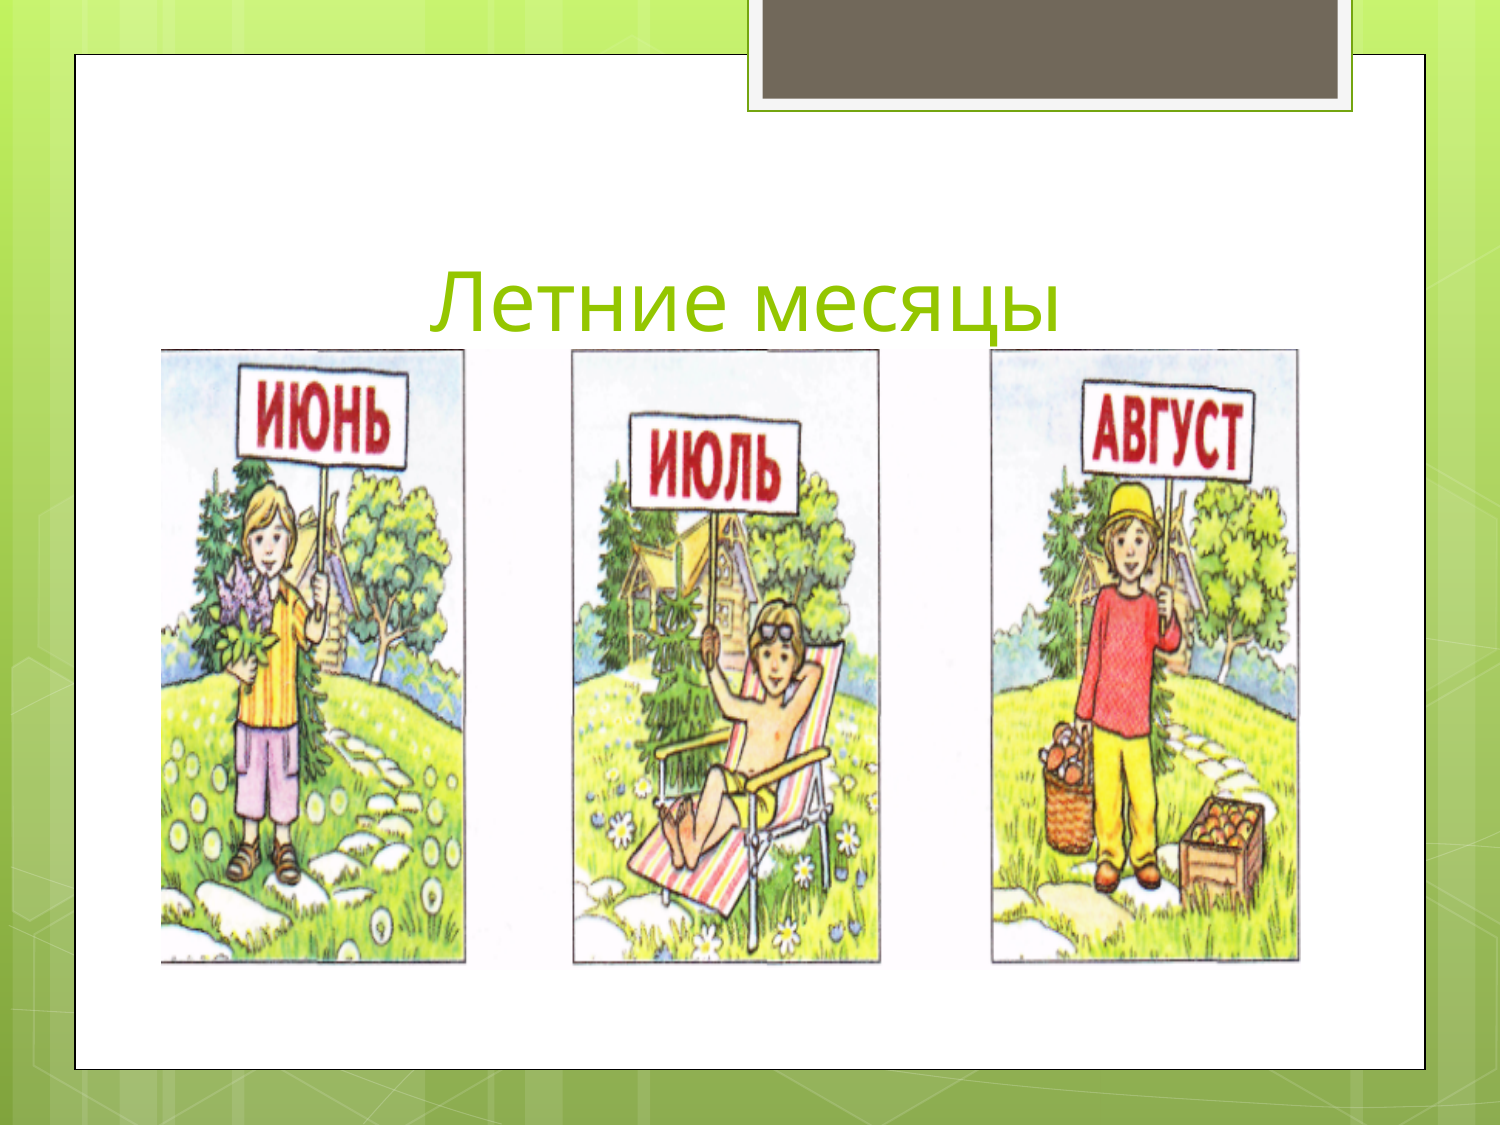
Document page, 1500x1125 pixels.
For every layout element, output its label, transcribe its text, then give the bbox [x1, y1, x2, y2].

picture [161, 349, 1301, 970]
title Летние месяцы [171, 168, 1324, 356]
